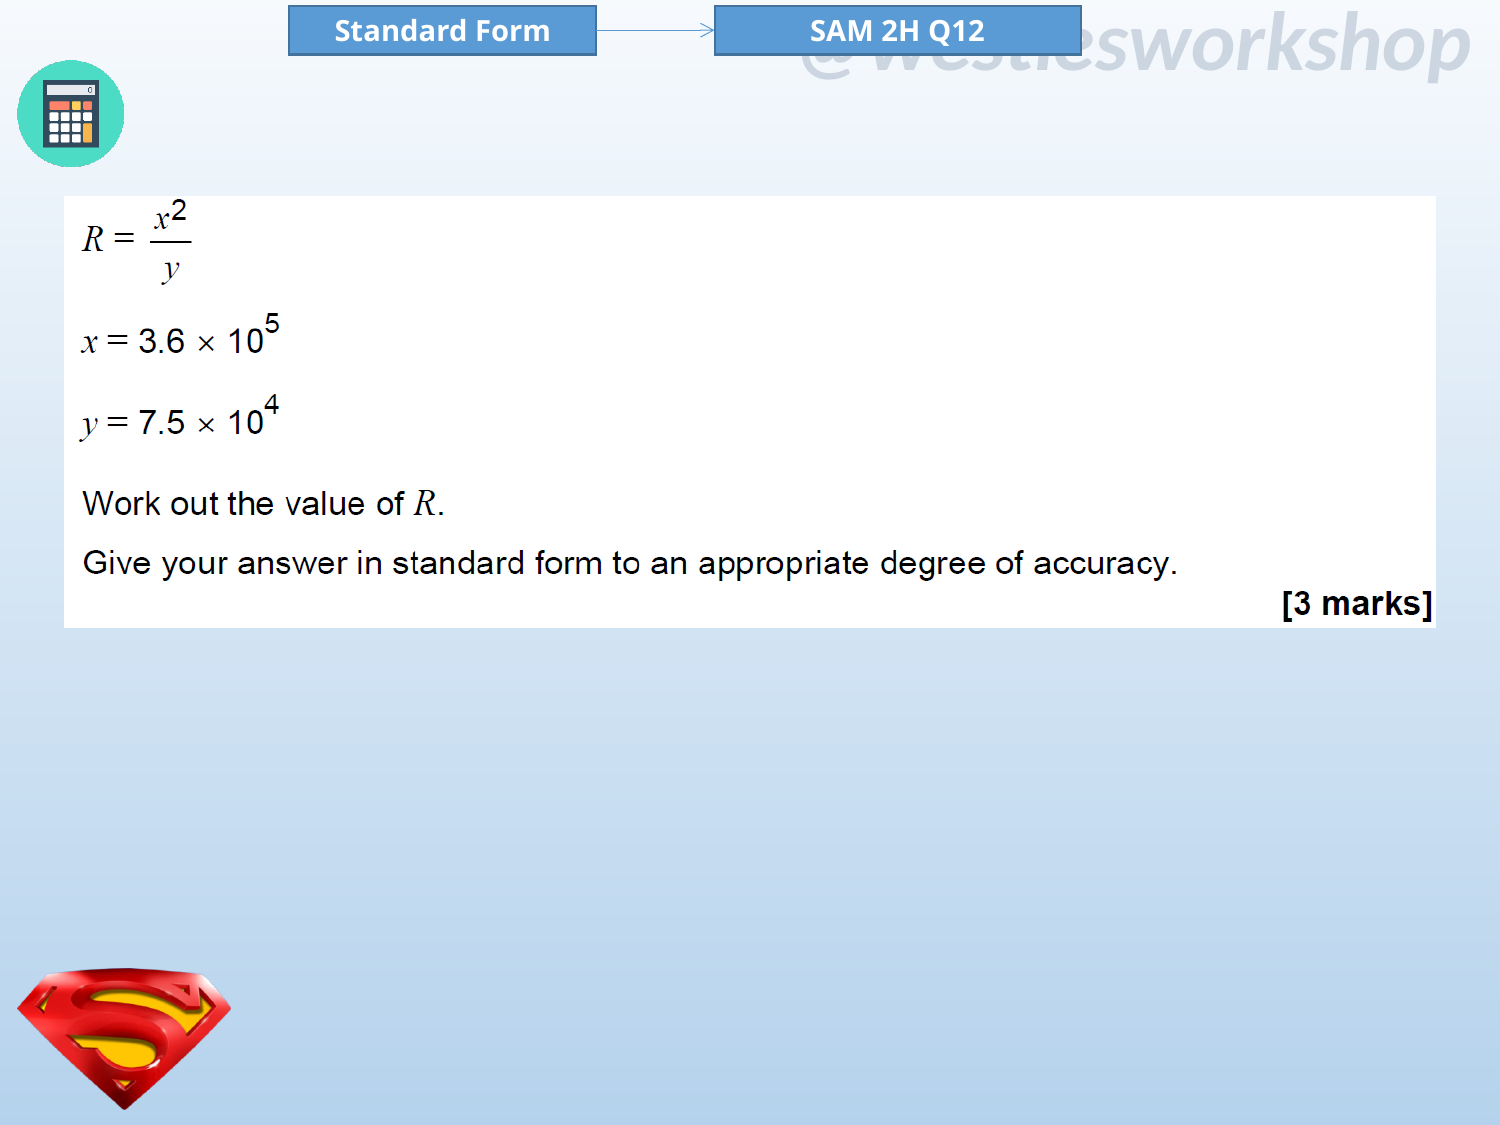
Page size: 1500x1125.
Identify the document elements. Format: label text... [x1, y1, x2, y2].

picture [17, 60, 124, 167]
text_box Standard Form [288, 5, 597, 56]
picture [17, 968, 231, 1110]
text_box SAM 2H Q12 [714, 5, 1082, 56]
picture [64, 196, 1436, 628]
